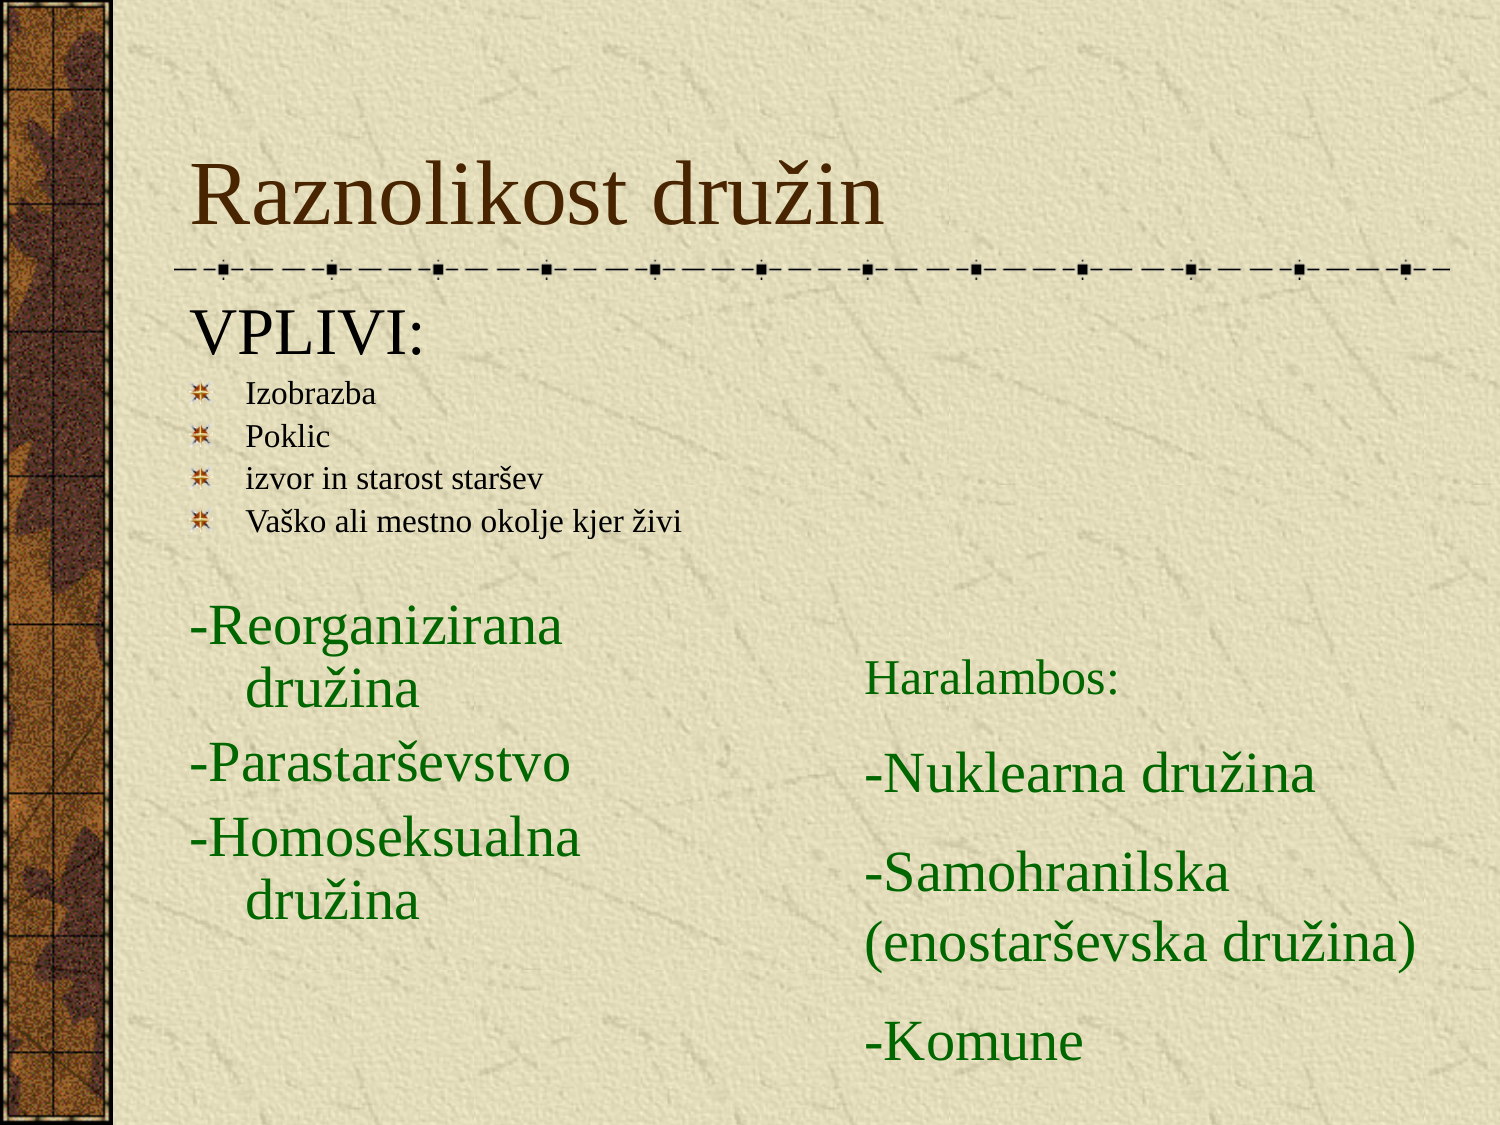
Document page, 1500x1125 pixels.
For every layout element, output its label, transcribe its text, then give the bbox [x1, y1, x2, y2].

picture [0, 0, 1500, 1125]
list VPLIVI: Izobrazba Poklic izvor in starost staršev Vaško ali mestno okolje kjer živi -Reorganizirana družina -Parastarševstvo -Homoseksualna družina [174, 289, 763, 965]
text_box Haralambos: -Nuklearna družina -Samohranilska (enostarševska družina) -Komune [849, 637, 1450, 1080]
title Raznolikost družin [174, 62, 1450, 250]
